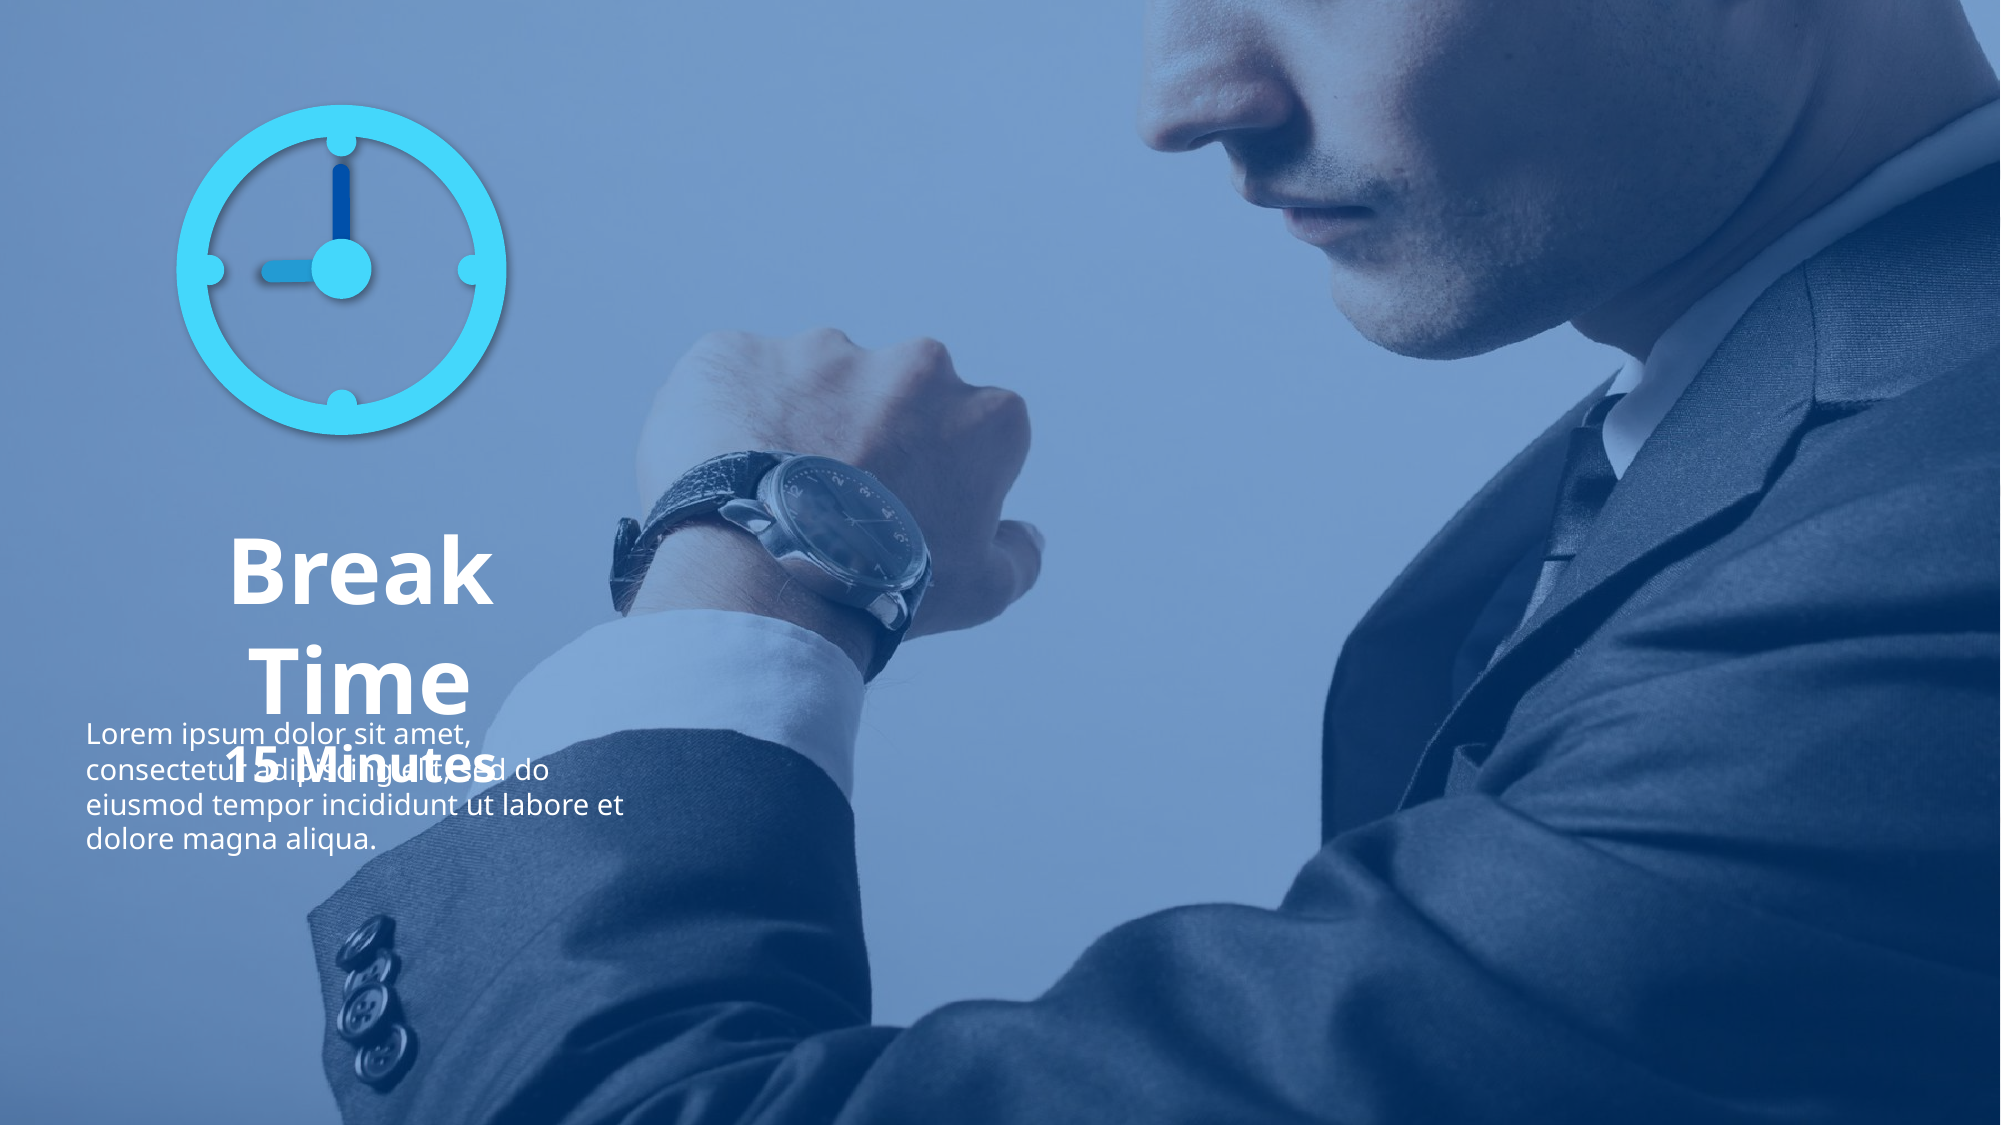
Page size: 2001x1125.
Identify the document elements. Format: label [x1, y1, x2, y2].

text_box [70, 505, 641, 830]
text_box [291, 176, 379, 237]
text_box [0, 0, 2000, 1125]
text_box [262, 237, 431, 291]
text_box [175, 103, 508, 436]
text_box [291, 291, 379, 373]
